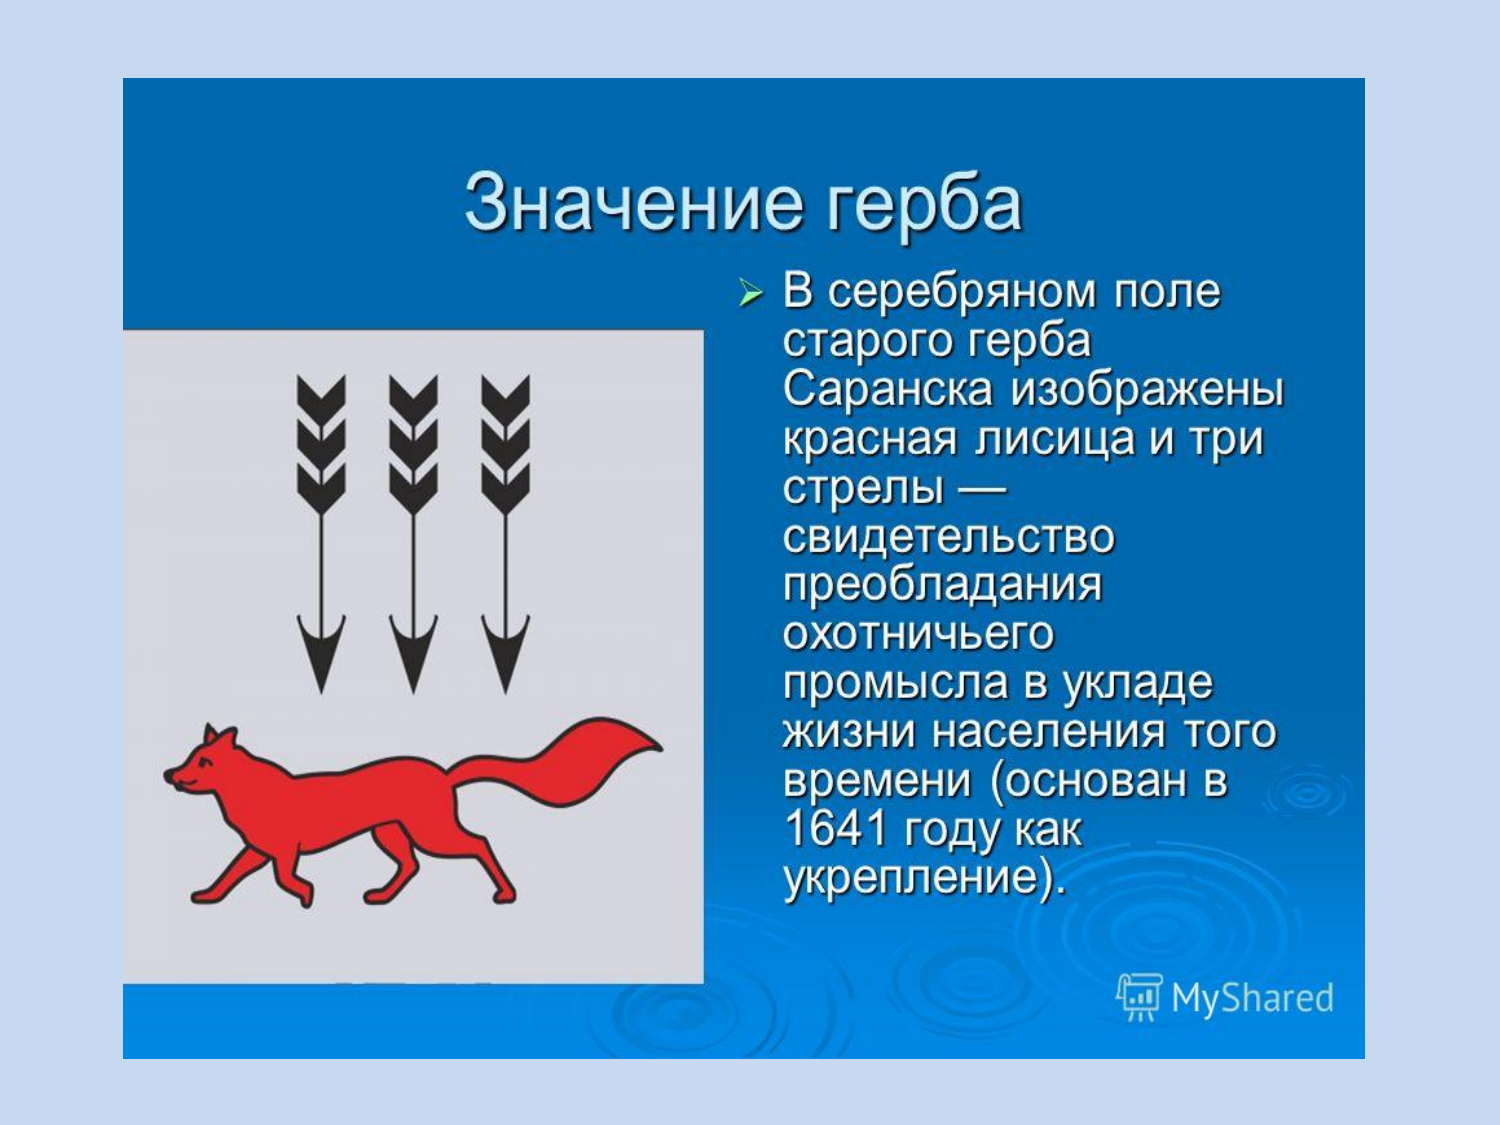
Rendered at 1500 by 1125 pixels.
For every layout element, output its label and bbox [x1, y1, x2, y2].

list [123, 77, 1365, 1059]
